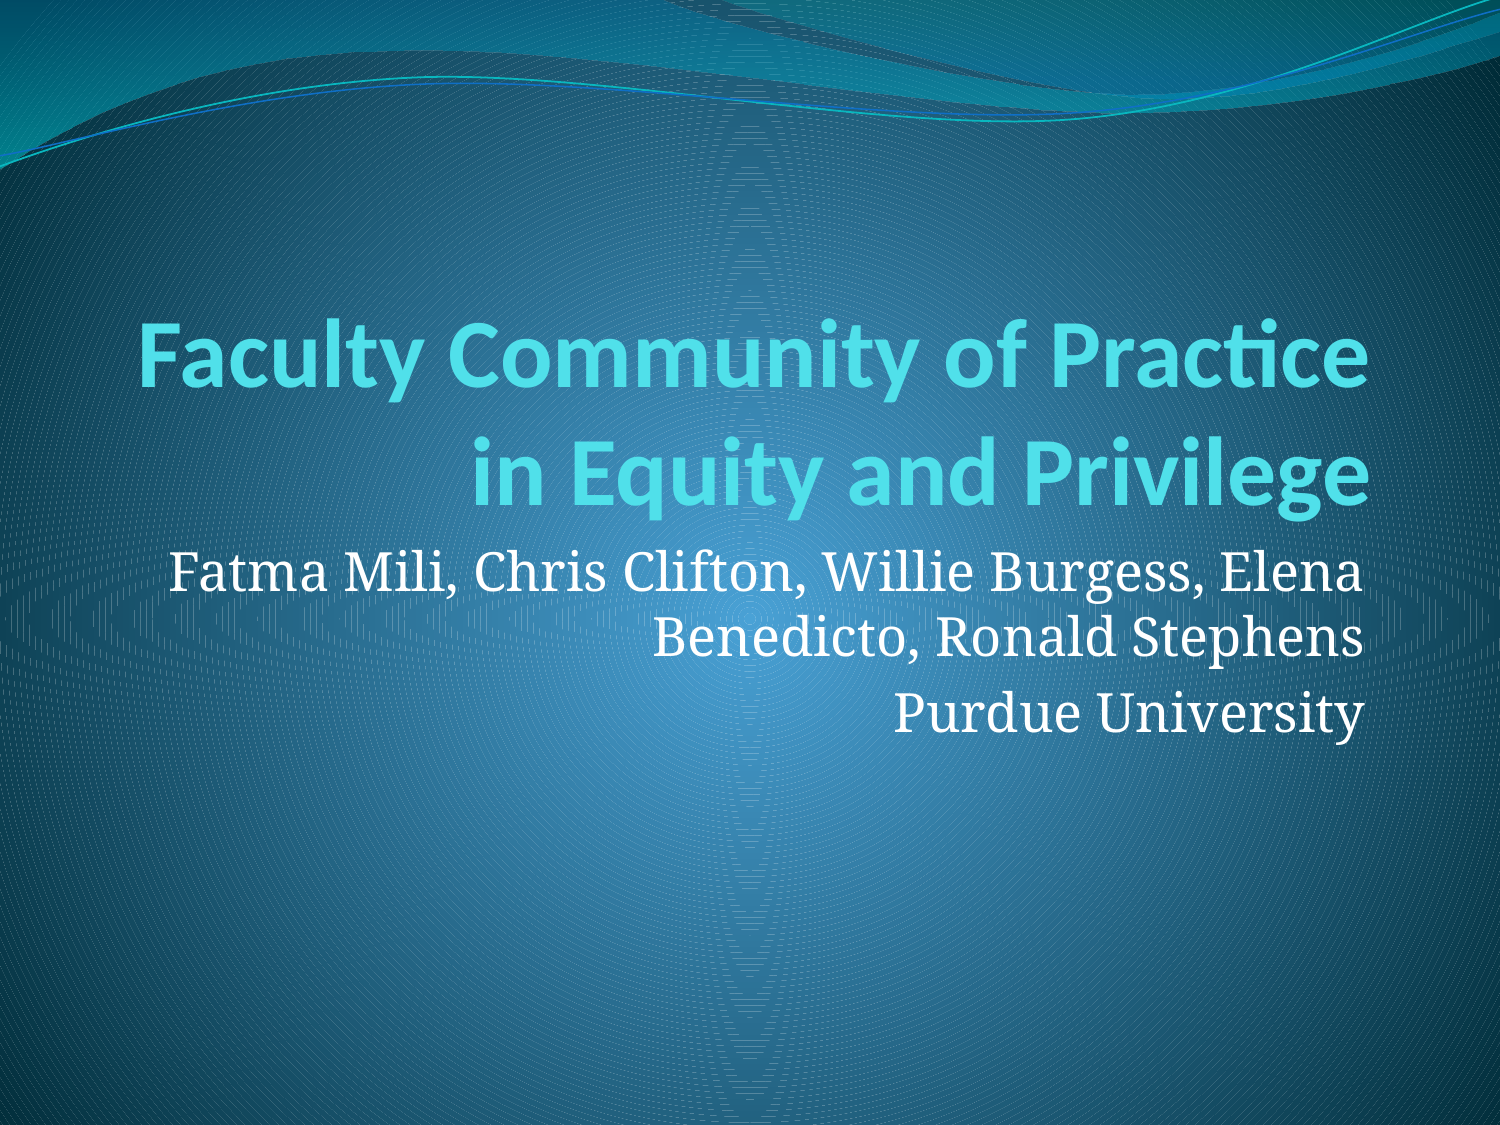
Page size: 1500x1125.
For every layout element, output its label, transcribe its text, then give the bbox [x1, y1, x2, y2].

text_box [350, 112, 1101, 218]
subtitle Fatma Mili, Chris Clifton, Willie Burgess, Elena Benedicto, Ronald Stephens Purdue University [87, 529, 1376, 818]
title Faculty Community of Practice in Equity and Privilege [87, 224, 1376, 525]
